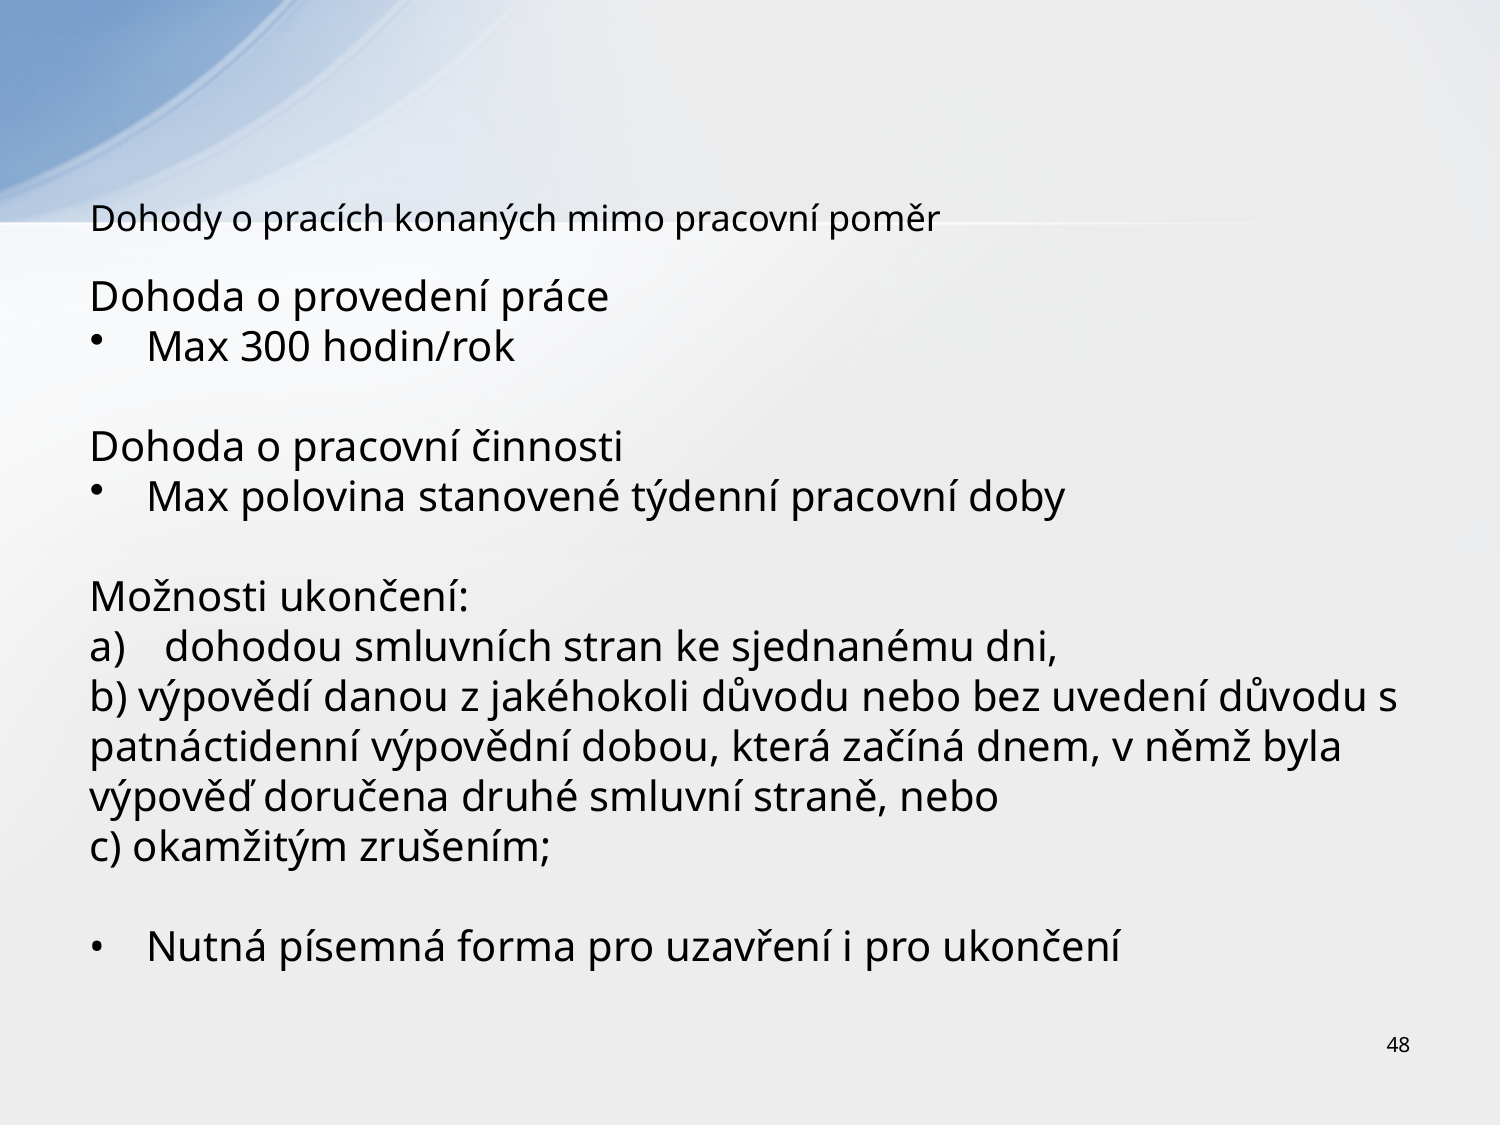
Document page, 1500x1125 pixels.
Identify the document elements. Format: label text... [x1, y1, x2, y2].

title Dohody o pracích konaných mimo pracovní poměr [75, 58, 1425, 247]
slide_number 48 [1074, 1024, 1425, 1103]
picture [0, 0, 1500, 1125]
list Dohoda o provedení práce Max 300 hodin/rok Dohoda o pracovní činnosti Max polovina stanovené týdenní pracovní doby Možnosti ukončení: dohodou smluvních stran ke sjednanému dni, b) výpovědí danou z jakéhokoli důvodu nebo bez uvedení důvodu s patnáctidenní výpovědní dobou, která začíná dnem, v němž byla výpověď doručena druhé smluvní straně, nebo c) okamžitým zrušením; Nutná písemná forma pro uzavření i pro ukončení [75, 262, 1425, 1005]
